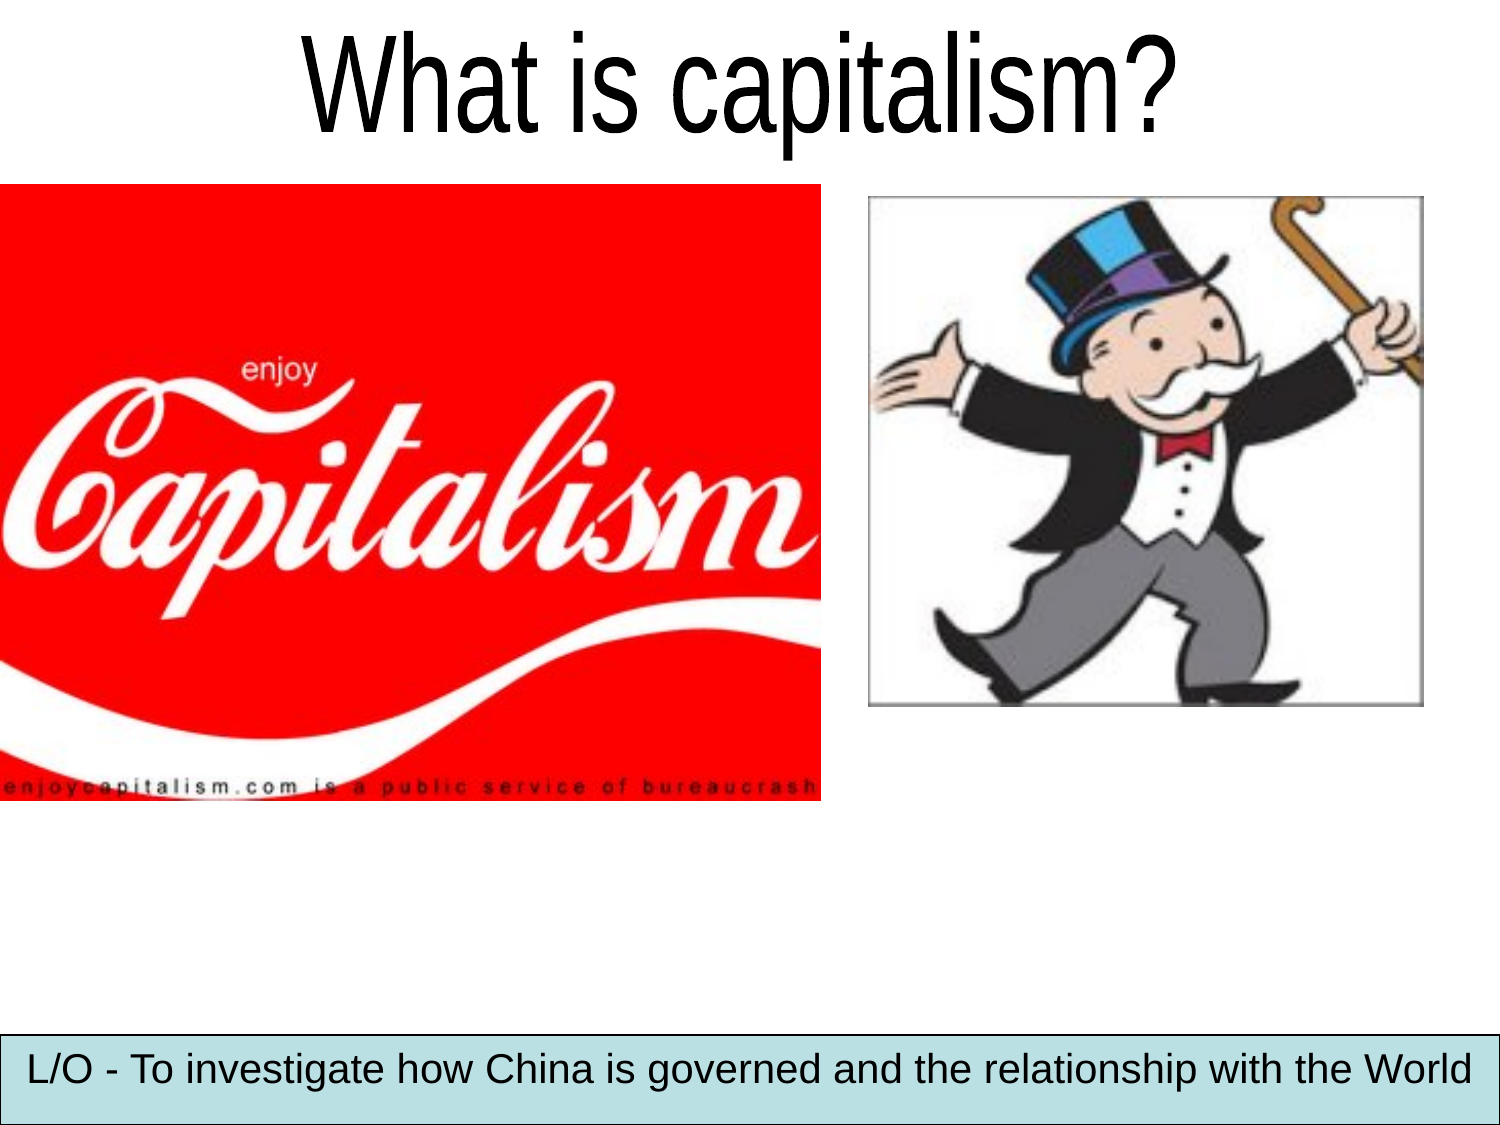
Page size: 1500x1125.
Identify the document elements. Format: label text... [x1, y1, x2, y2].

picture [867, 196, 1424, 708]
picture [0, 184, 822, 801]
text_box L/O - To investigate how China is governed and the relationship with the World [0, 1034, 1500, 1125]
